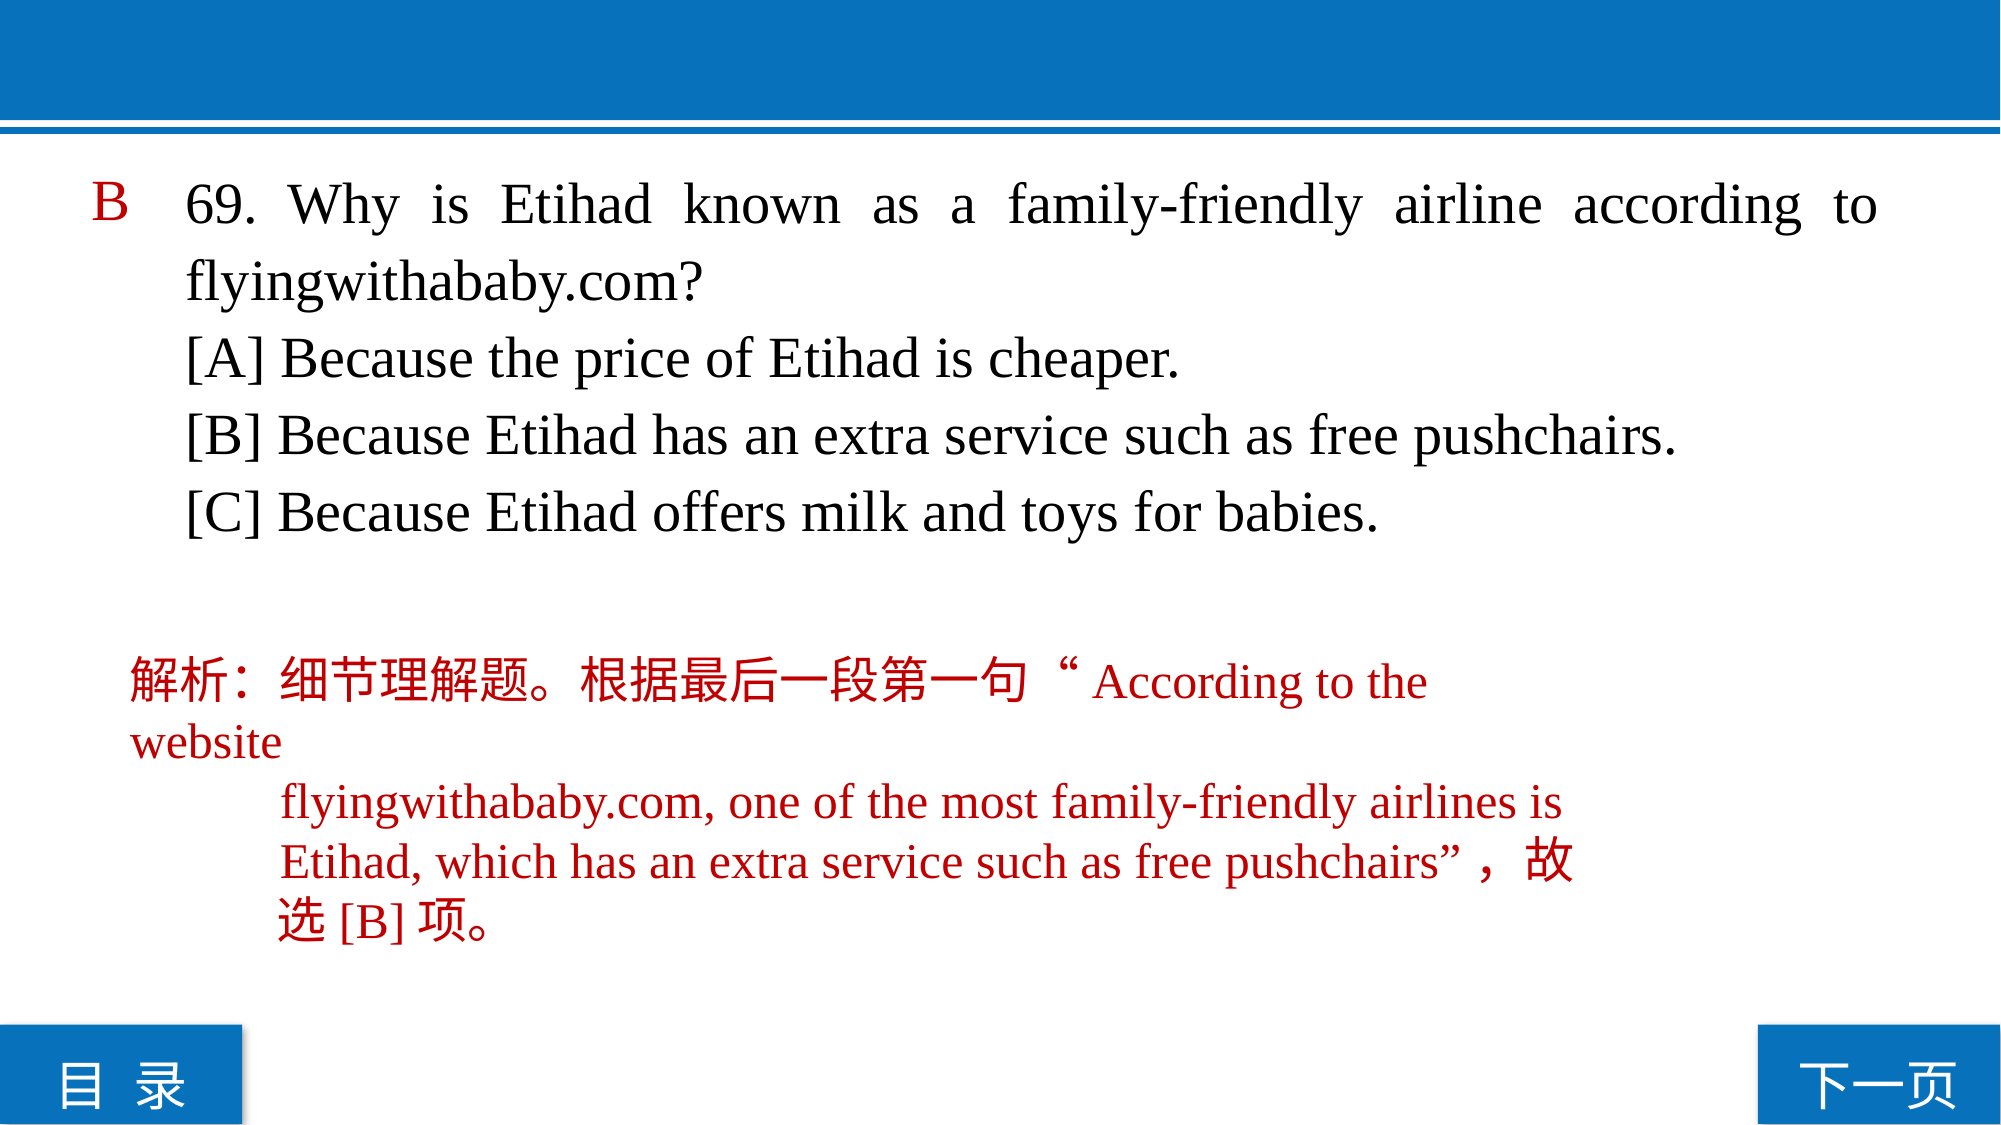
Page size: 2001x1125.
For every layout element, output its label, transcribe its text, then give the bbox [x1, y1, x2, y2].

text_box B [37, 154, 171, 240]
text_box 69. Why is Etihad known as a family-friendly airline according to flyingwithababy.com? [A] Because the price of Etihad is cheaper. [B] Because Etihad has an extra service such as free pushchairs. [C] Because Etihad offers milk and toys for babies. [170, 150, 1895, 550]
text_box 解析：细节理解题。根据最后一段第一句“According to the website flyingwithababy.com, one of the most family-friendly airlines is Etihad, which has an extra service such as free pushchairs”，故 选[B]项。 [115, 641, 1604, 956]
